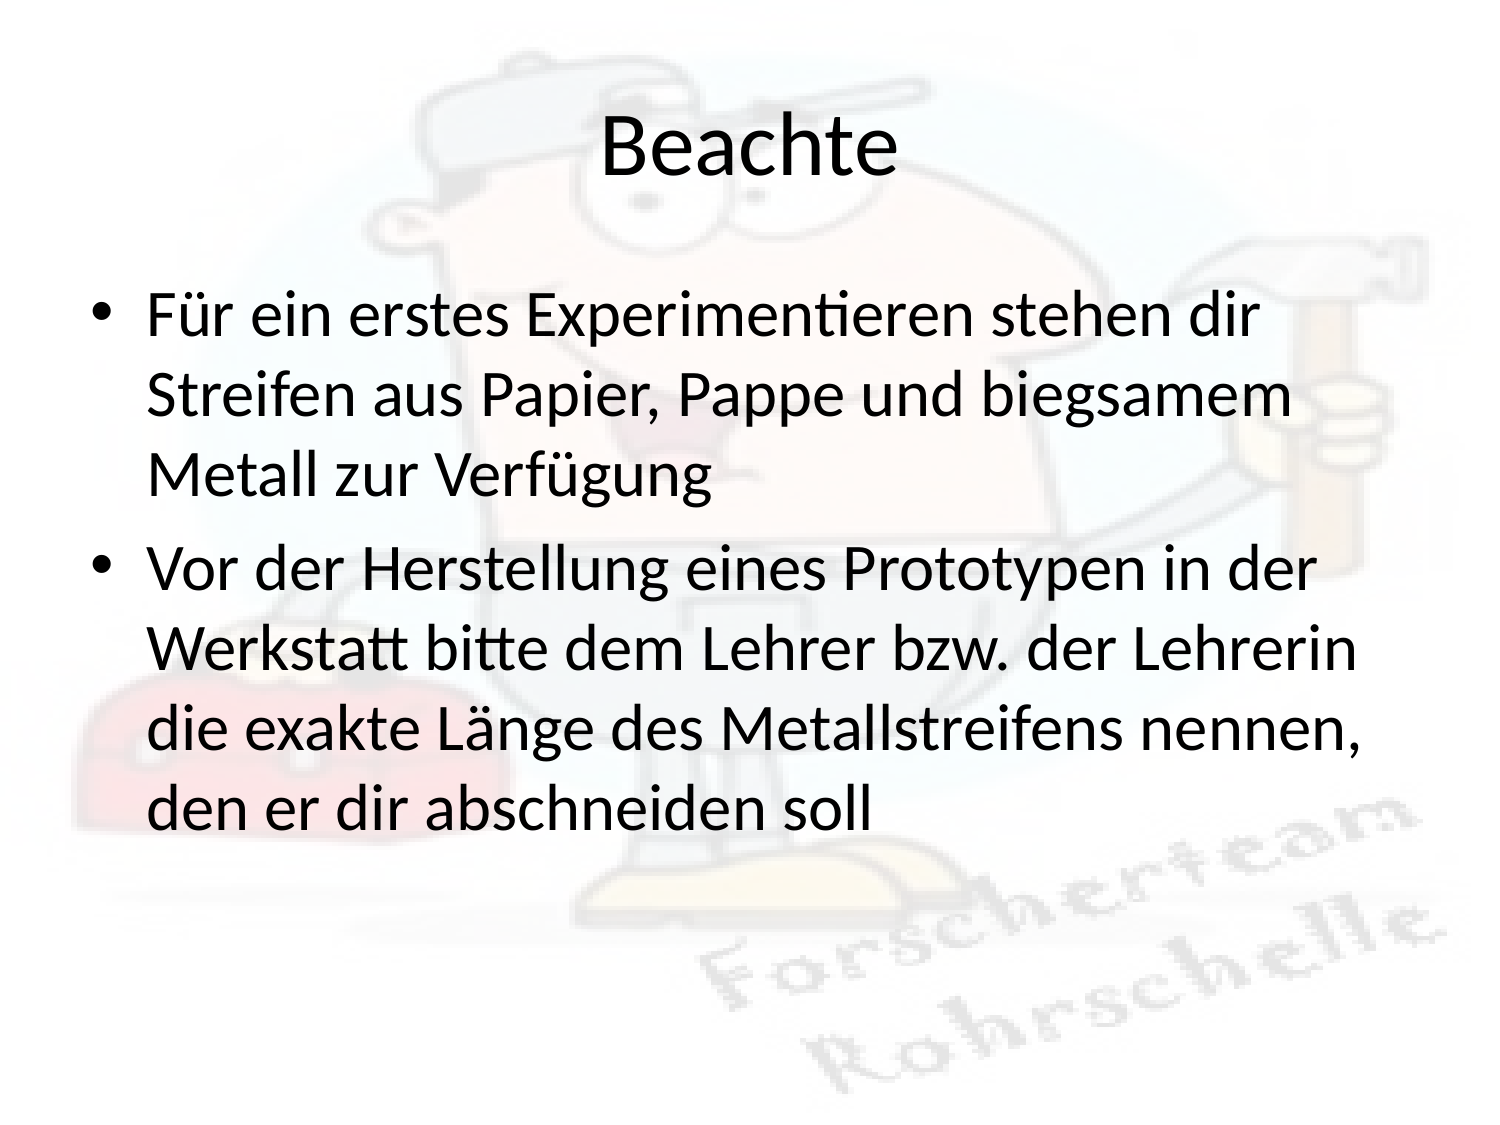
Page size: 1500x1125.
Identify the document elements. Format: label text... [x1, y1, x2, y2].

title Beachte [75, 45, 1425, 233]
list Für ein erstes Experimentieren stehen dir Streifen aus Papier, Pappe und biegsamem Metall zur Verfügung Vor der Herstellung eines Prototypen in der Werkstatt bitte dem Lehrer bzw. der Lehrerin die exakte Länge des Metallstreifens nennen, den er dir abschneiden soll [75, 262, 1425, 1005]
